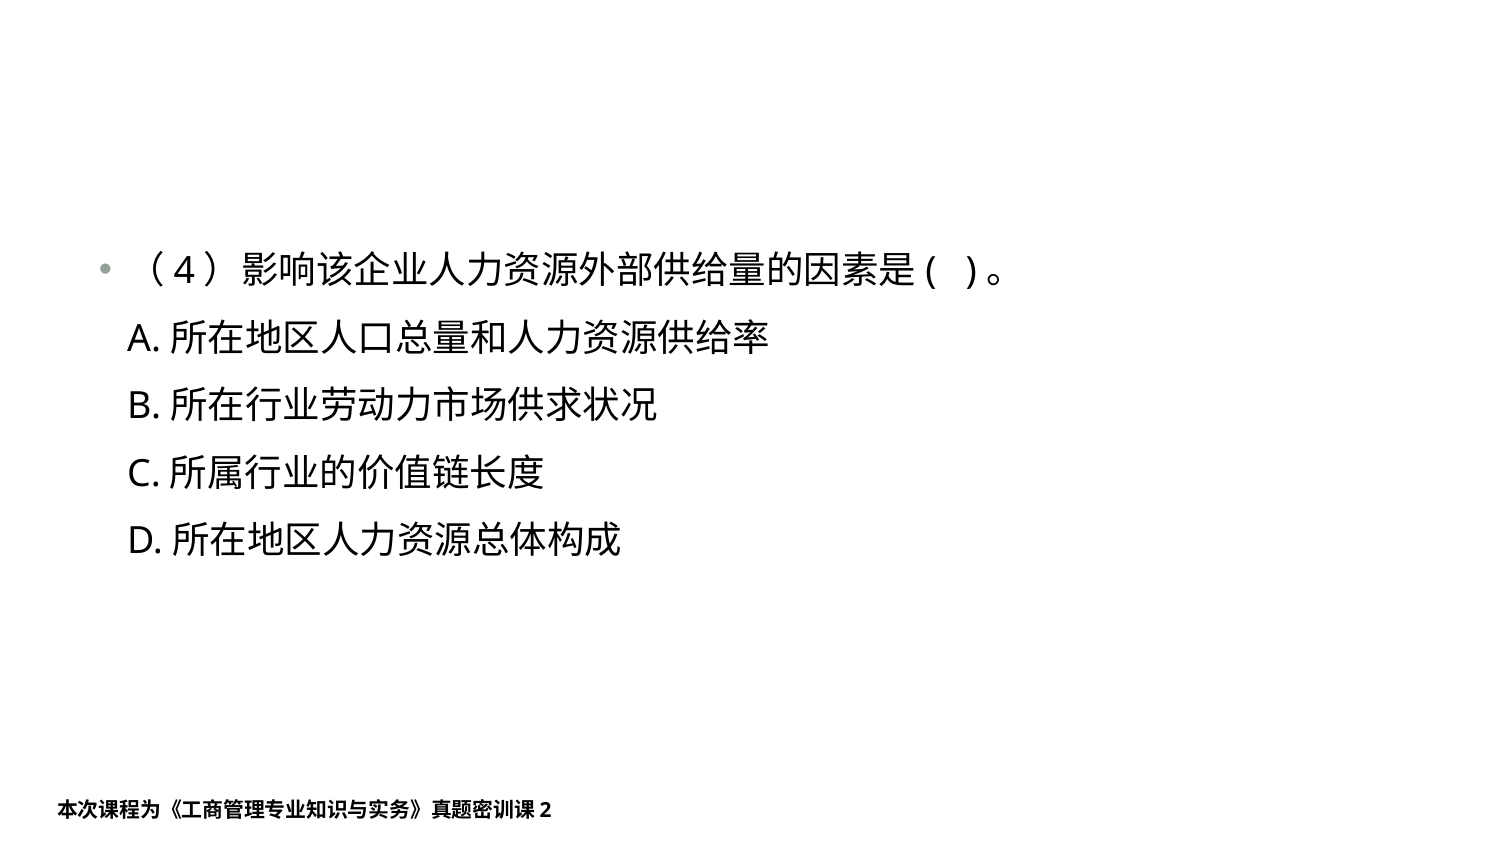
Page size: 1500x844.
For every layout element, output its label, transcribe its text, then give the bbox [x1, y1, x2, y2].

list （4）影响该企业人力资源外部供给量的因素是( )。 A.所在地区人口总量和人力资源供给率 B.所在行业劳动力市场供求状况 C.所属行业的价值链长度 D.所在地区人力资源总体构成 [69, 152, 1455, 795]
